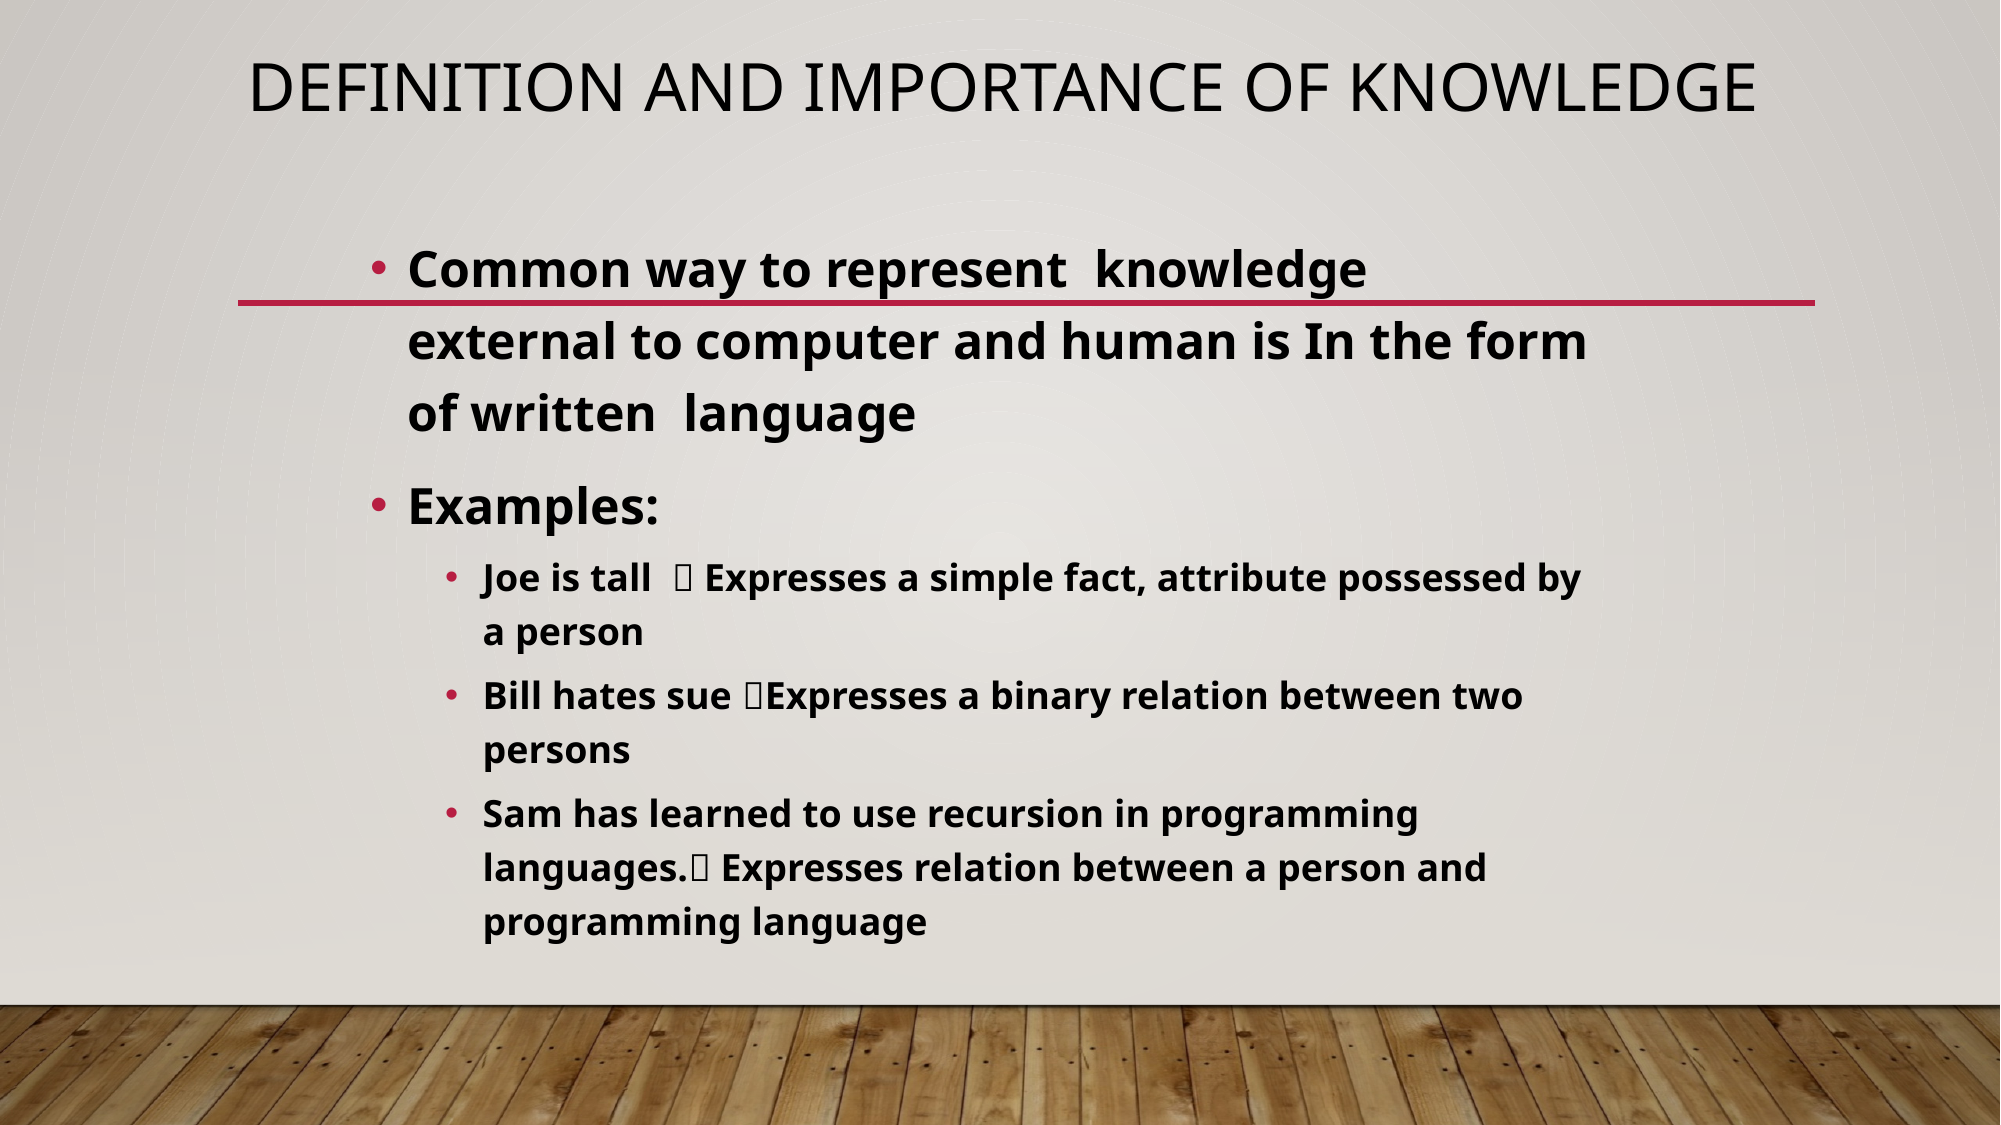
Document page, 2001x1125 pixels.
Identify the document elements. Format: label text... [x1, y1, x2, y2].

picture [0, 1005, 2000, 1125]
title Definition and Importance of Knowledge [232, 45, 1809, 219]
list Common way to represent knowledge external to computer and human is In the form of written language Examples: Joe is tall  Expresses a simple fact, attribute possessed by a person Bill hates sue Expresses a binary relation between two persons Sam has learned to use recursion in programming languages. Expresses relation between a person and programming language [355, 218, 1606, 981]
